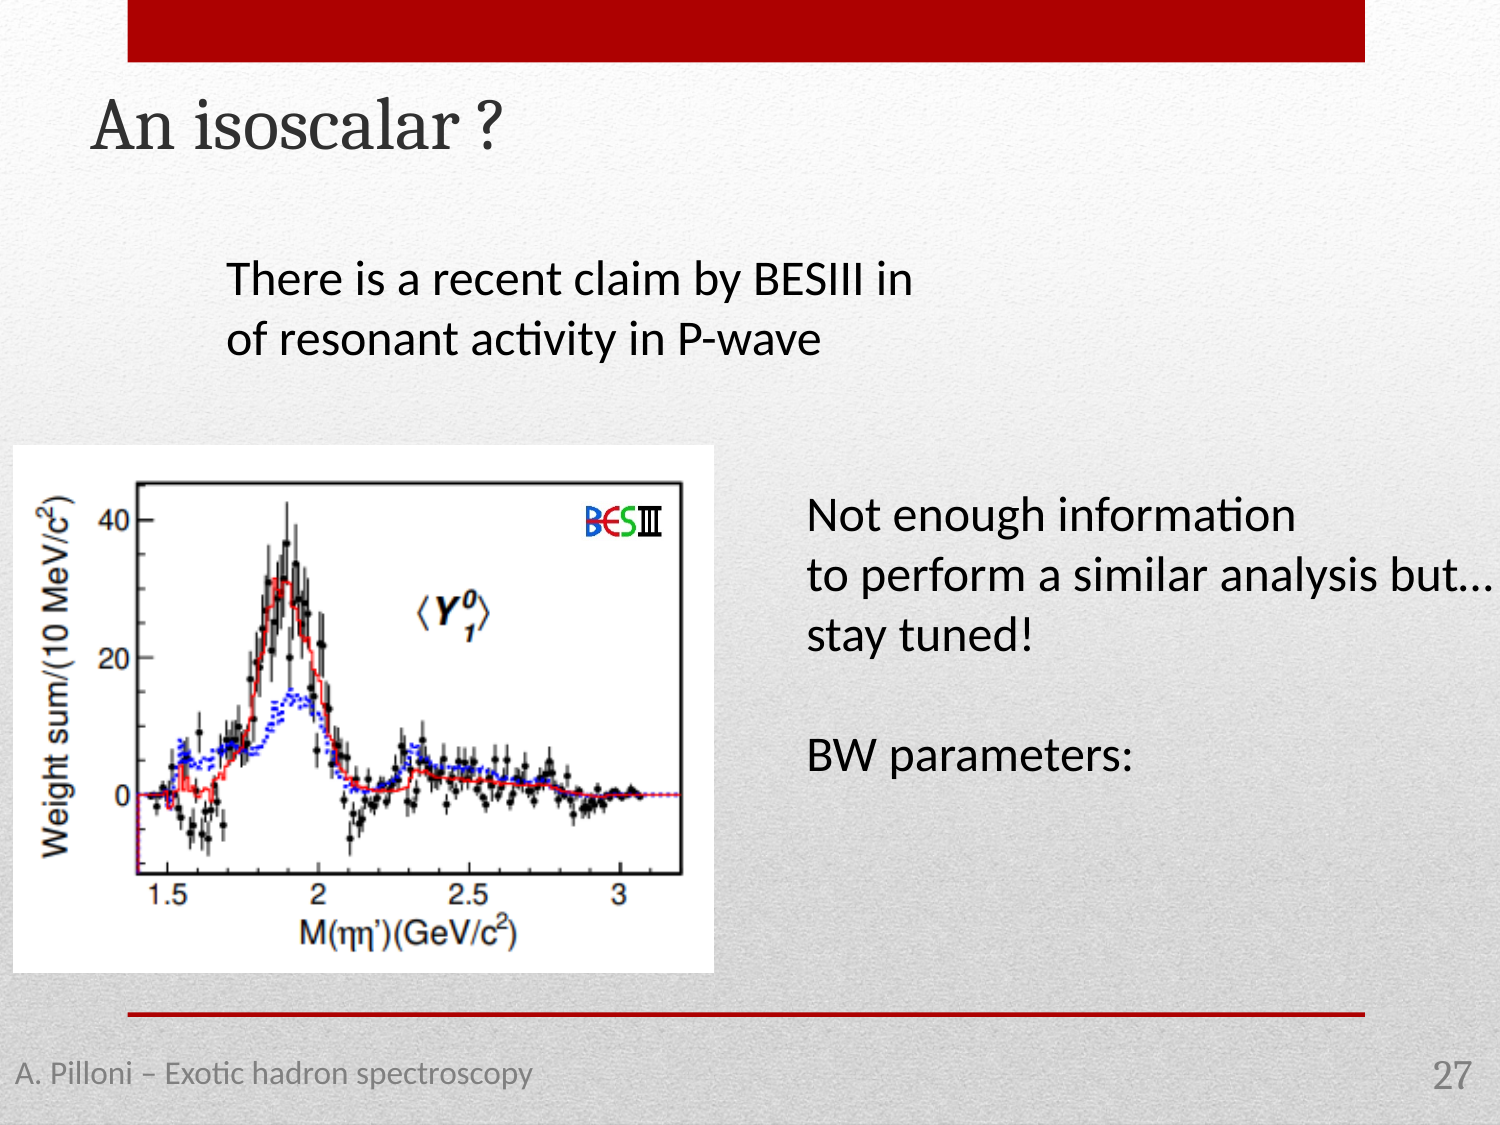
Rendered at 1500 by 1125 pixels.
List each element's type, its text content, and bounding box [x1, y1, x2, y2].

text_box A. Pilloni – Exotic hadron spectroscopy [0, 1043, 1091, 1099]
picture [12, 444, 715, 974]
slide_number 27 [1362, 1043, 1488, 1104]
